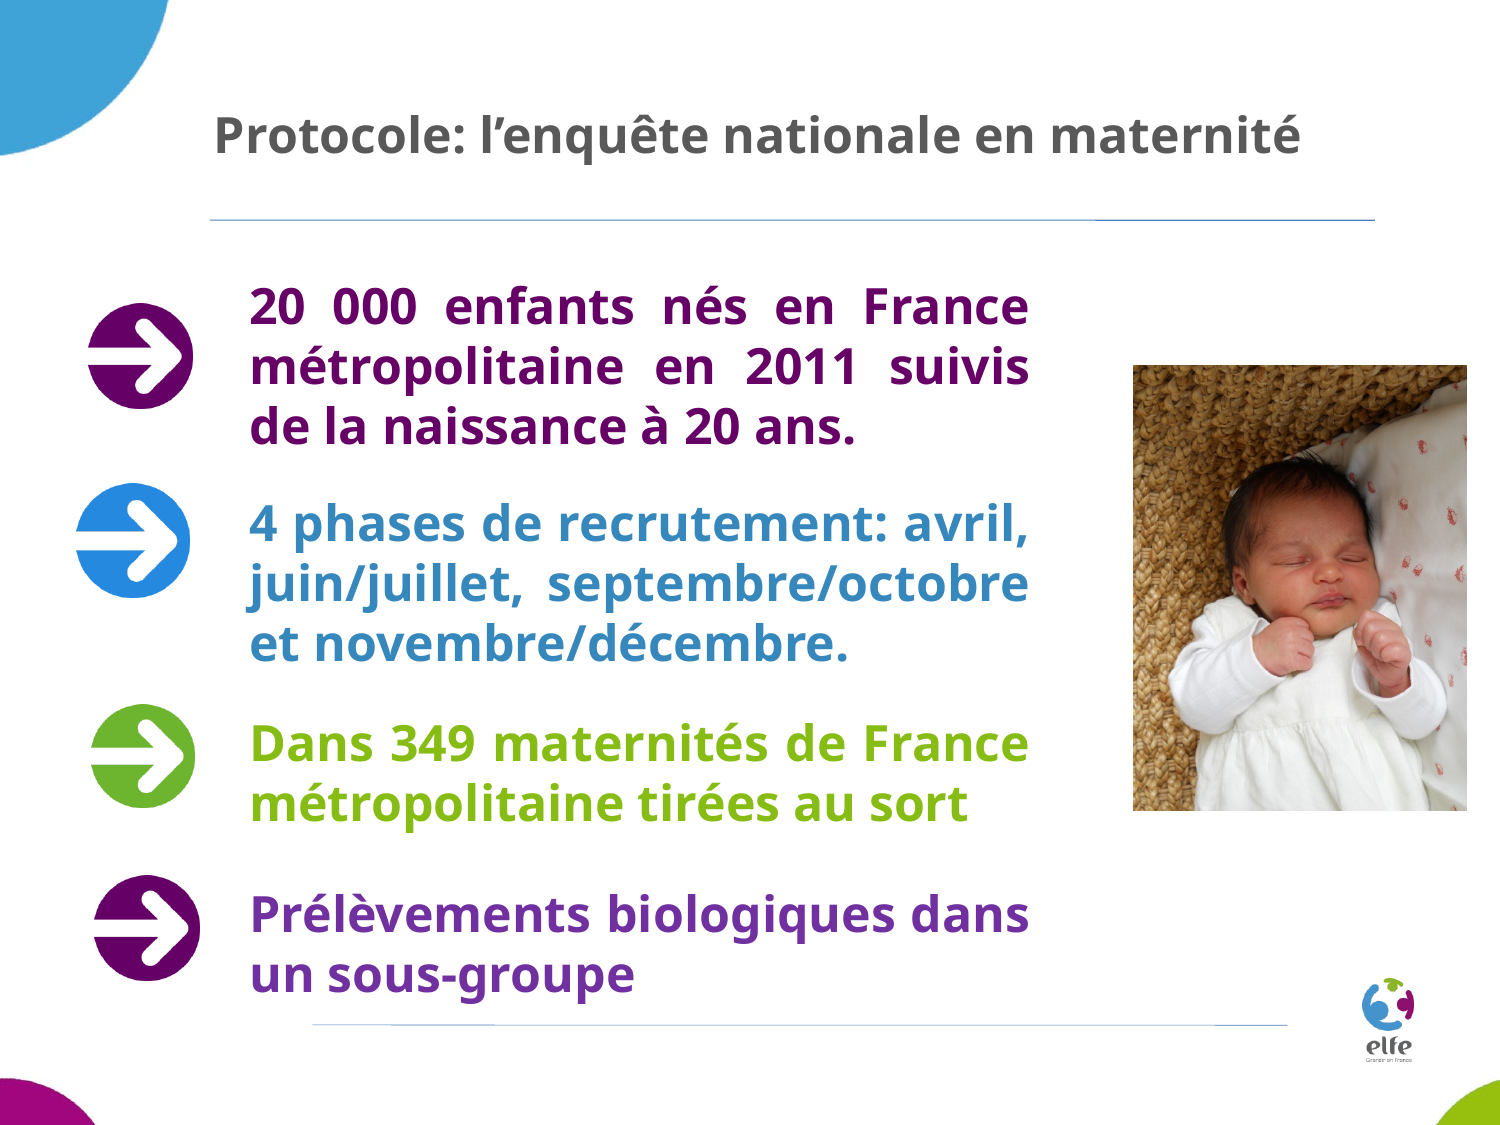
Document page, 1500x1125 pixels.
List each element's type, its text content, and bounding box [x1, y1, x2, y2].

picture [0, 303, 1500, 1125]
text_box Protocole: l’enquête nationale en maternité [199, 23, 1407, 244]
text_box Dans 349 maternités de France métropolitaine tirées au sort [234, 704, 1046, 839]
picture [0, 0, 225, 185]
text_box 20 000 enfants nés en France métropolitaine en 2011 suivis de la naissance à 20 ans. [234, 267, 1046, 462]
text_box Prélèvements biologiques dans un sous-groupe [234, 875, 1046, 1010]
text_box 4 phases de recrutement: avril, juin/juillet, septembre/octobre et novembre/décembre. [234, 483, 1046, 679]
